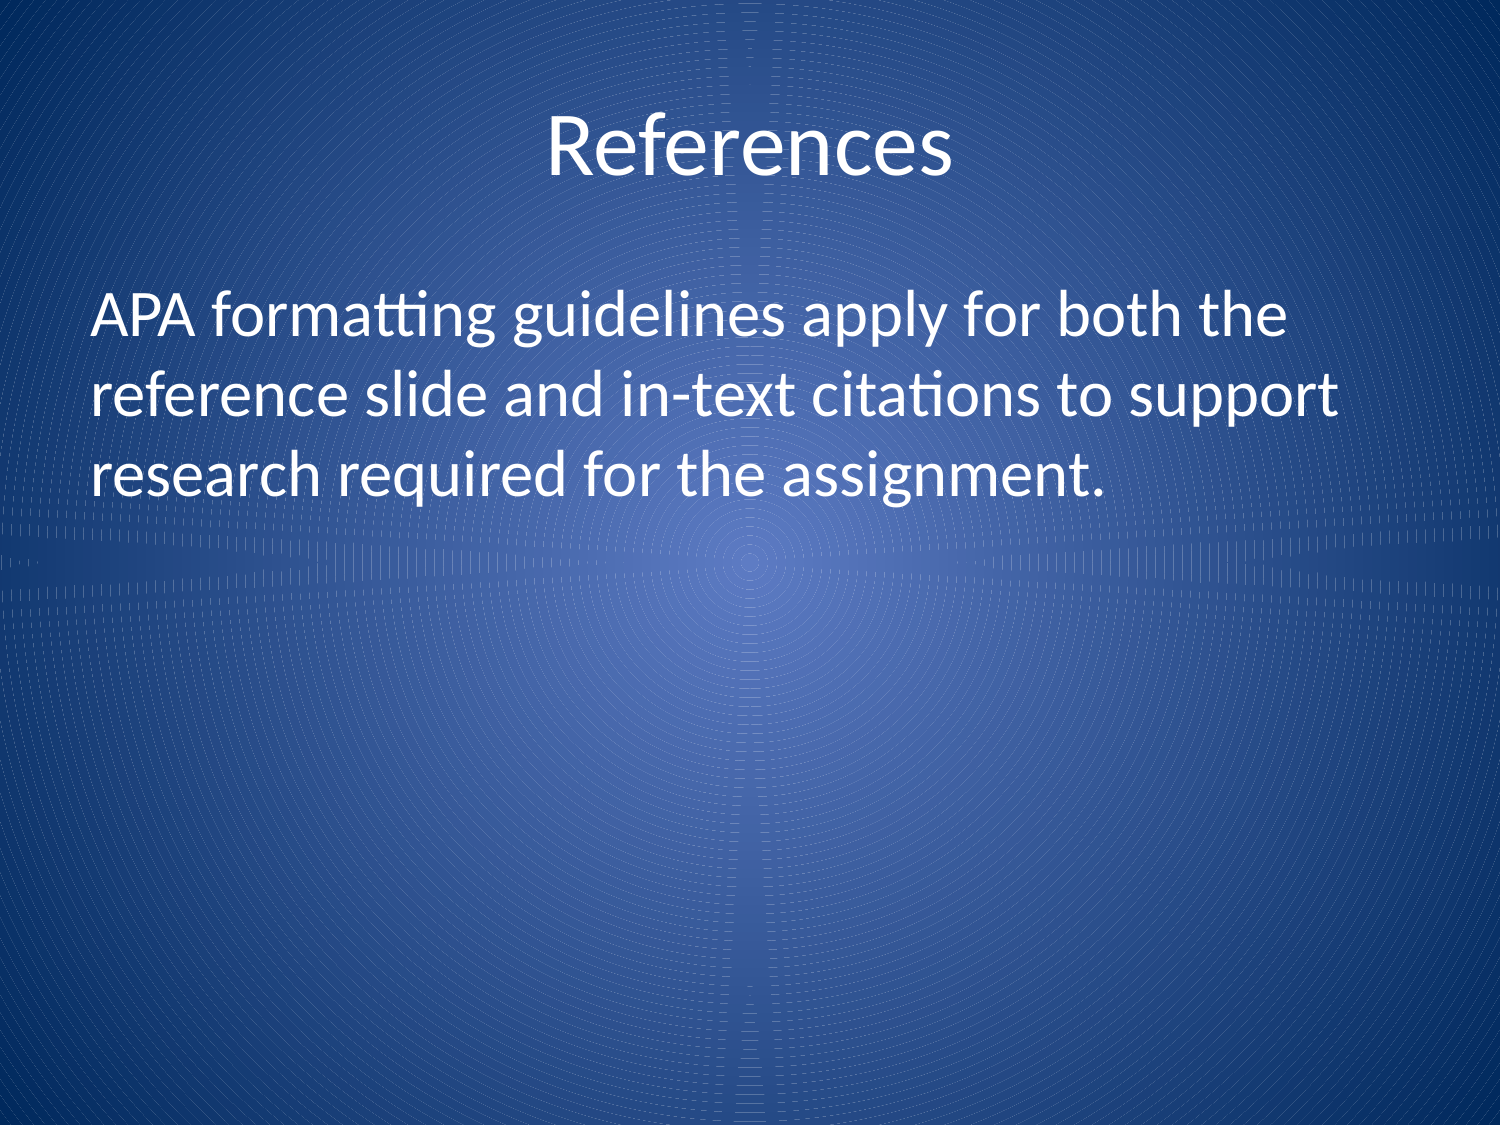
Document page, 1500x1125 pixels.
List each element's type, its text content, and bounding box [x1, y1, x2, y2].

list APA formatting guidelines apply for both the reference slide and in-text citations to support research required for the assignment. [75, 262, 1425, 1005]
title References [75, 45, 1425, 233]
